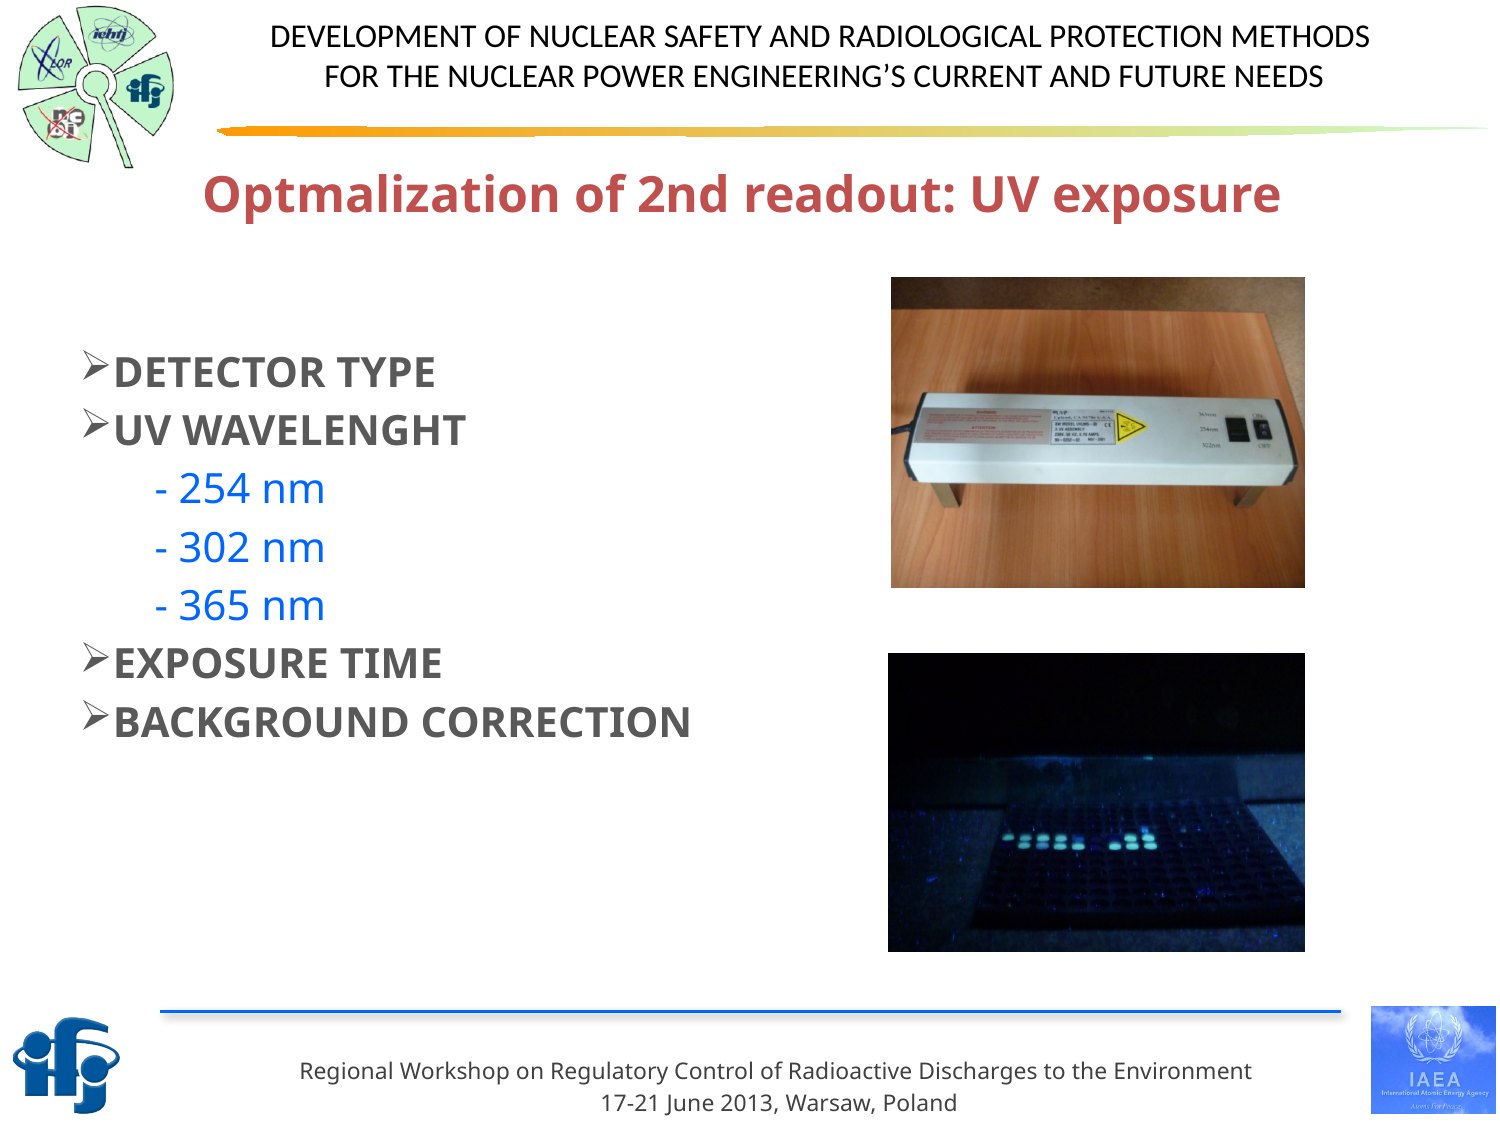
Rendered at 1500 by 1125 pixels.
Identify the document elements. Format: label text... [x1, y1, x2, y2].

text_box Optmalization of 2nd readout: UV exposure [17, 155, 1481, 230]
picture [1371, 1006, 1496, 1114]
picture [12, 0, 188, 178]
picture [12, 1017, 120, 1114]
picture [890, 277, 1305, 589]
list Detector type UV wavelenght - 254 nm - 302 nm - 365 nm Exposure time Background correction [64, 337, 1415, 970]
picture [888, 653, 1305, 952]
